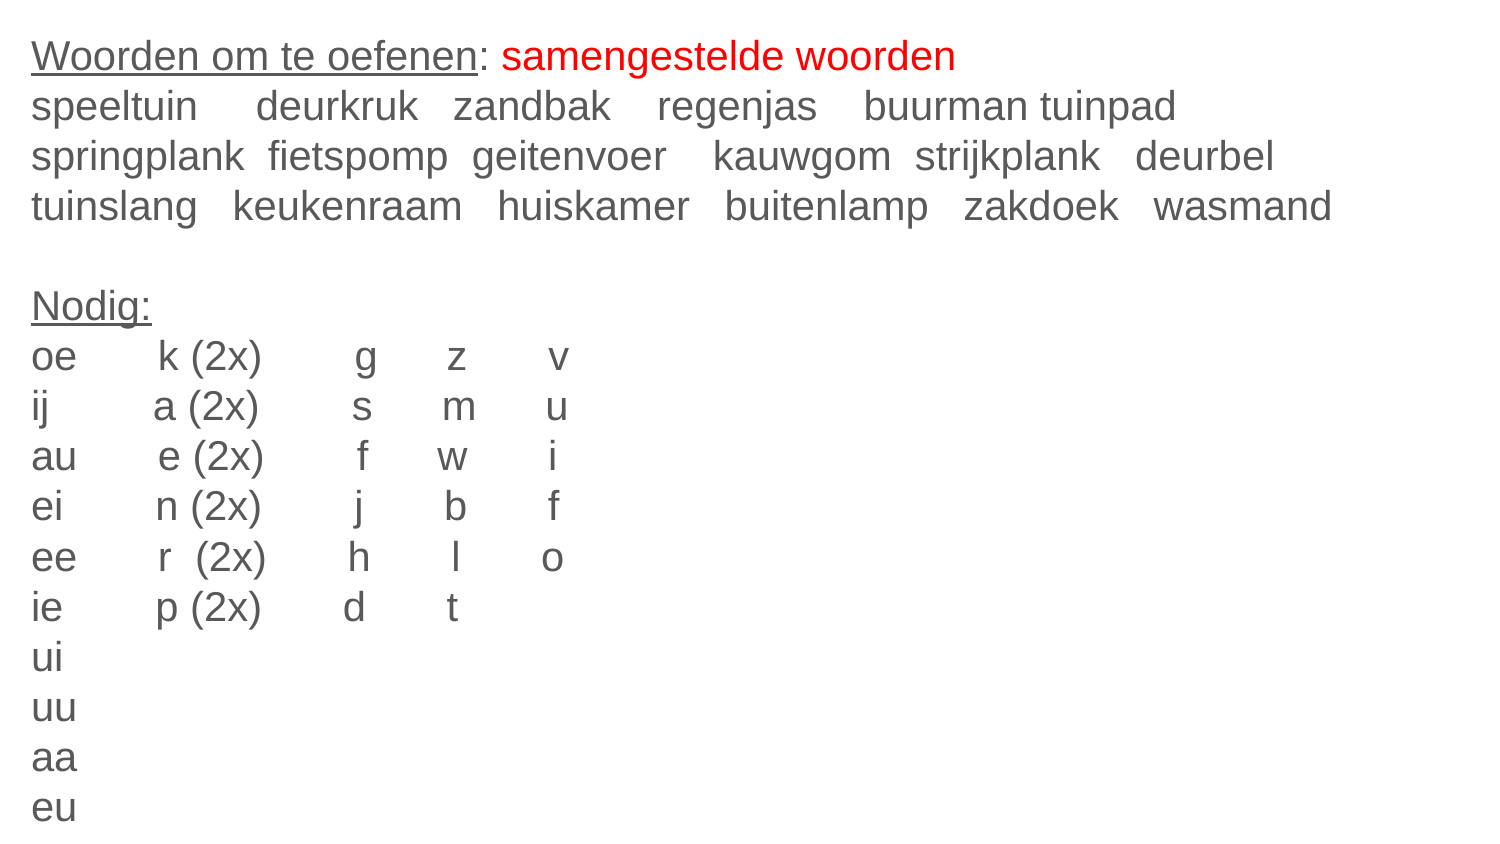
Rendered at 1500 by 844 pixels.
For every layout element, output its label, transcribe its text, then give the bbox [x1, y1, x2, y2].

text_box Woorden om te oefenen: samengestelde woorden speeltuin deurkruk zandbak regenjas buurman tuinpad springplank fietspomp geitenvoer kauwgom strijkplank deurbel tuinslang keukenraam huiskamer buitenlamp zakdoek wasmand Nodig: oe k (2x) g z v ij a (2x) s m u au e (2x) f w i ei n (2x) j b f ee r (2x) h l o ie p (2x) d t ui uu aa eu [16, 14, 1445, 830]
